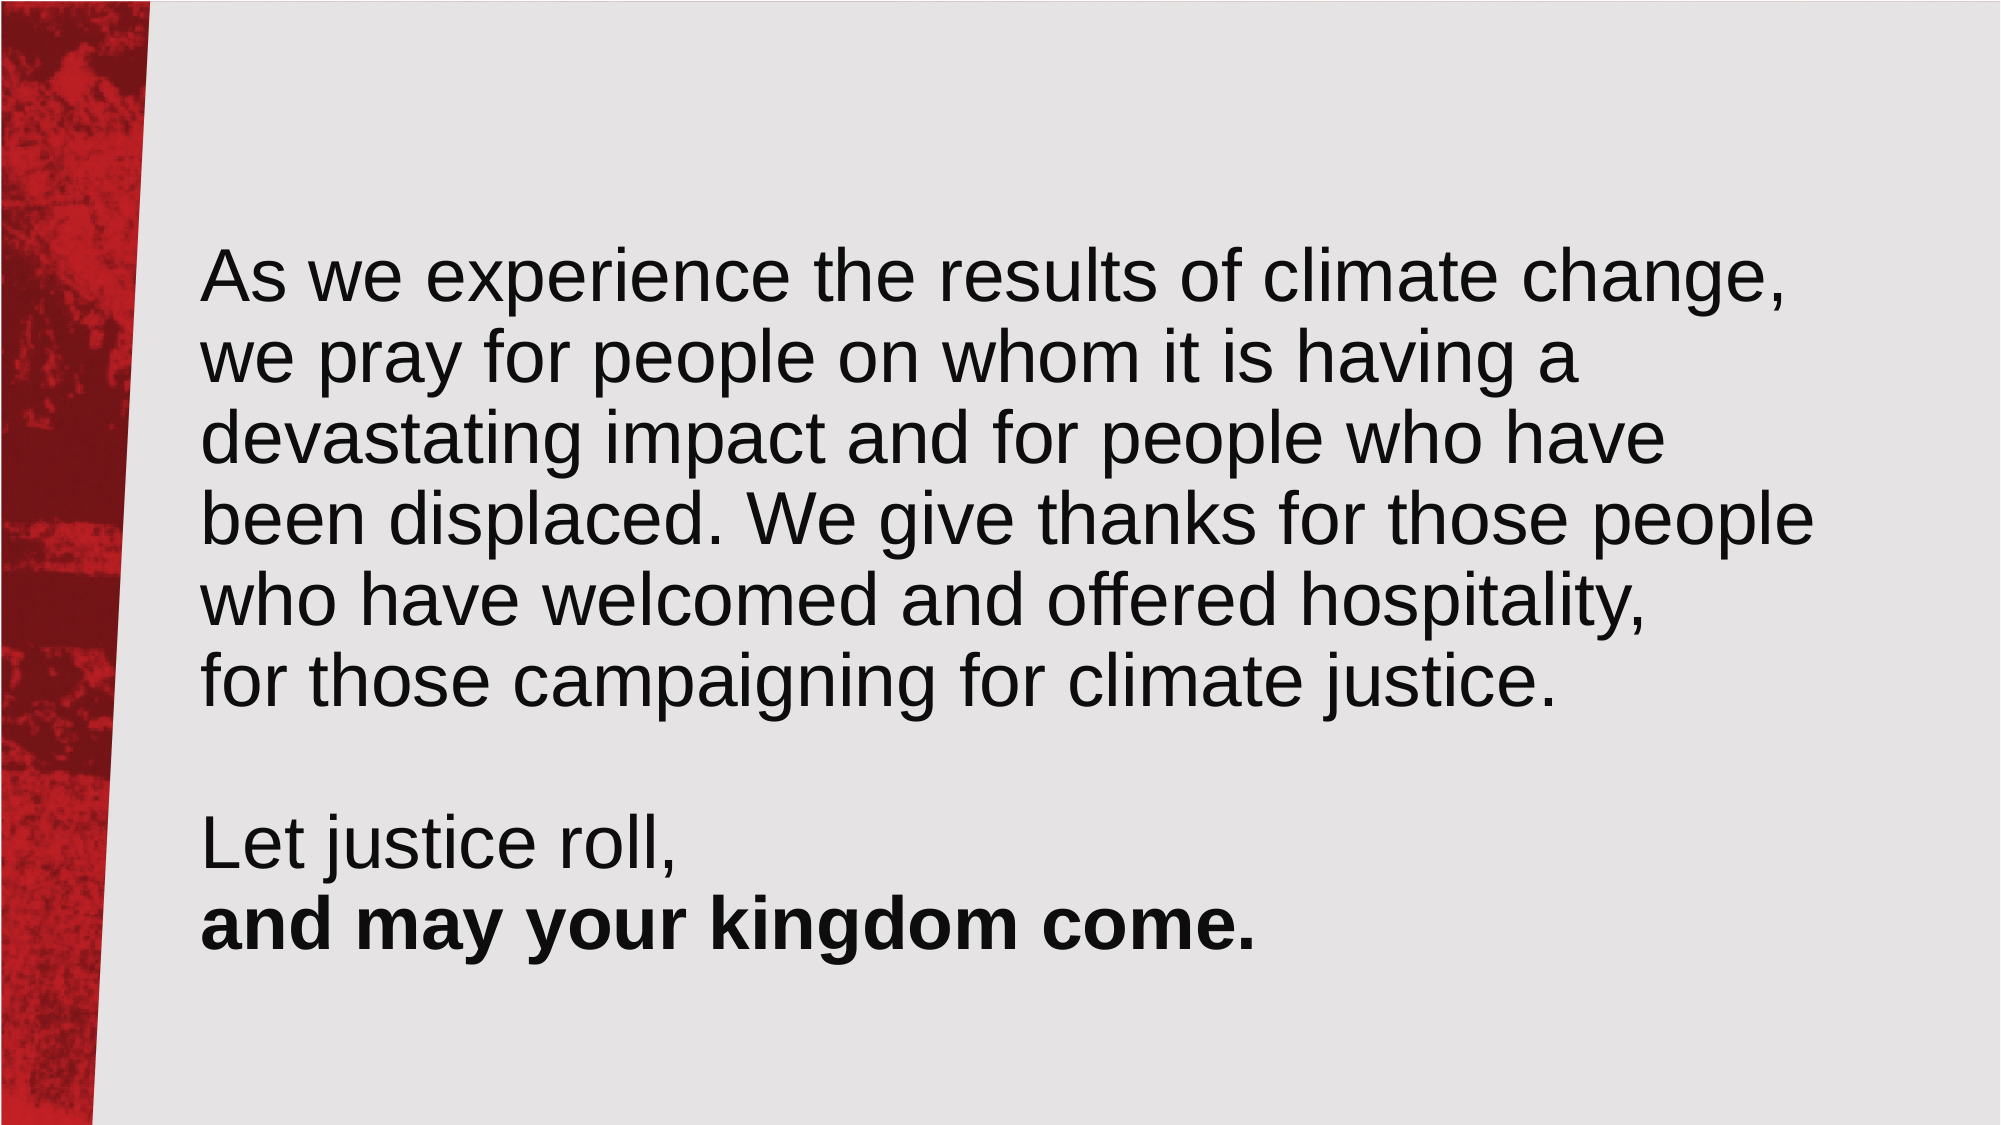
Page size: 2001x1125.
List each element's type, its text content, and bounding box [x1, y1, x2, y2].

picture [0, 0, 2001, 1125]
title As we experience the results of climate change, we pray for people on whom it is having a devastating impact and for people who have been displaced. We give thanks for those people who have welcomed and offered hospitality, for those campaigning for climate justice. Let justice roll, and may your kingdom come. [185, 59, 1855, 1063]
